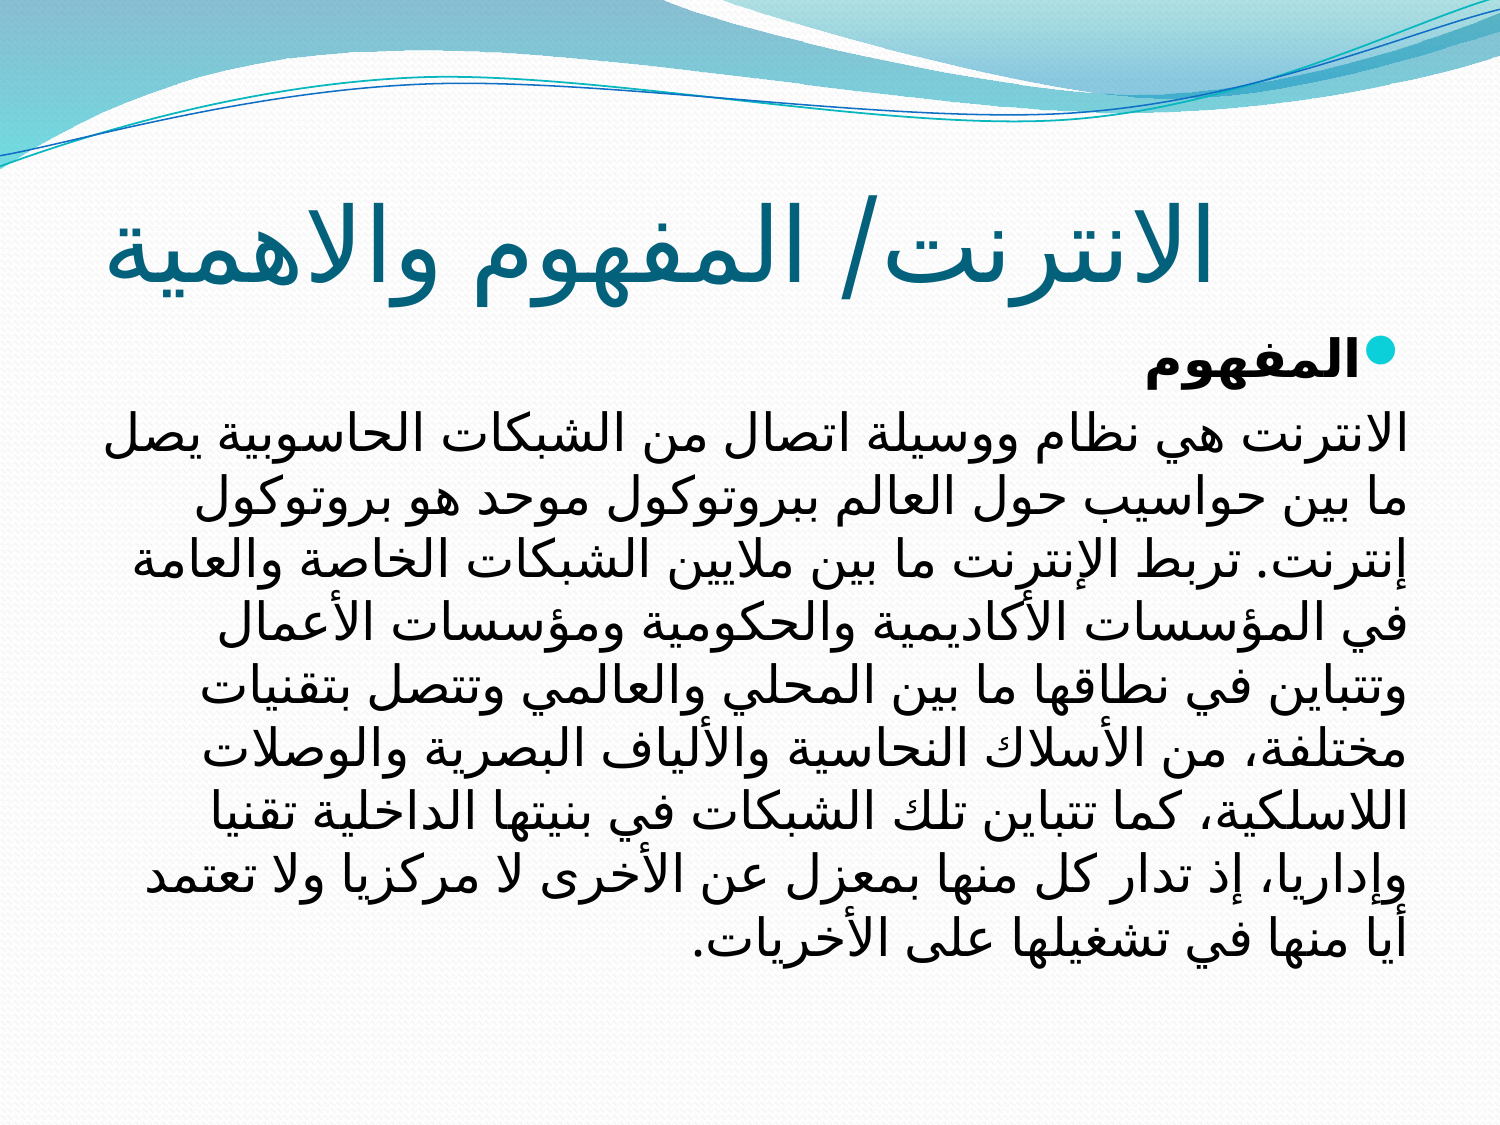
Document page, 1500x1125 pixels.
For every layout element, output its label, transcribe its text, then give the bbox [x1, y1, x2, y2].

list المفهوم الانترنت هي نظام ووسيلة اتصال من الشبكات الحاسوبية يصل ما بين حواسيب حول العالم ببروتوكول موحد هو بروتوكول إنترنت. تربط الإنترنت ما بين ملايين الشبكات الخاصة والعامة في المؤسسات الأكاديمية والحكومية ومؤسسات الأعمال وتتباين في نطاقها ما بين المحلي والعالمي وتتصل بتقنيات مختلفة، من الأسلاك النحاسية والألياف البصرية والوصلات اللاسلكية، كما تتباين تلك الشبكات في بنيتها الداخلية تقنيا وإداريا، إذ تدار كل منها بمعزل عن الأخرى لا مركزيا ولا تعتمد أيا منها في تشغيلها على الأخريات. [75, 317, 1425, 1038]
title الانترنت/ المفهوم والاهمية [75, 115, 1425, 303]
